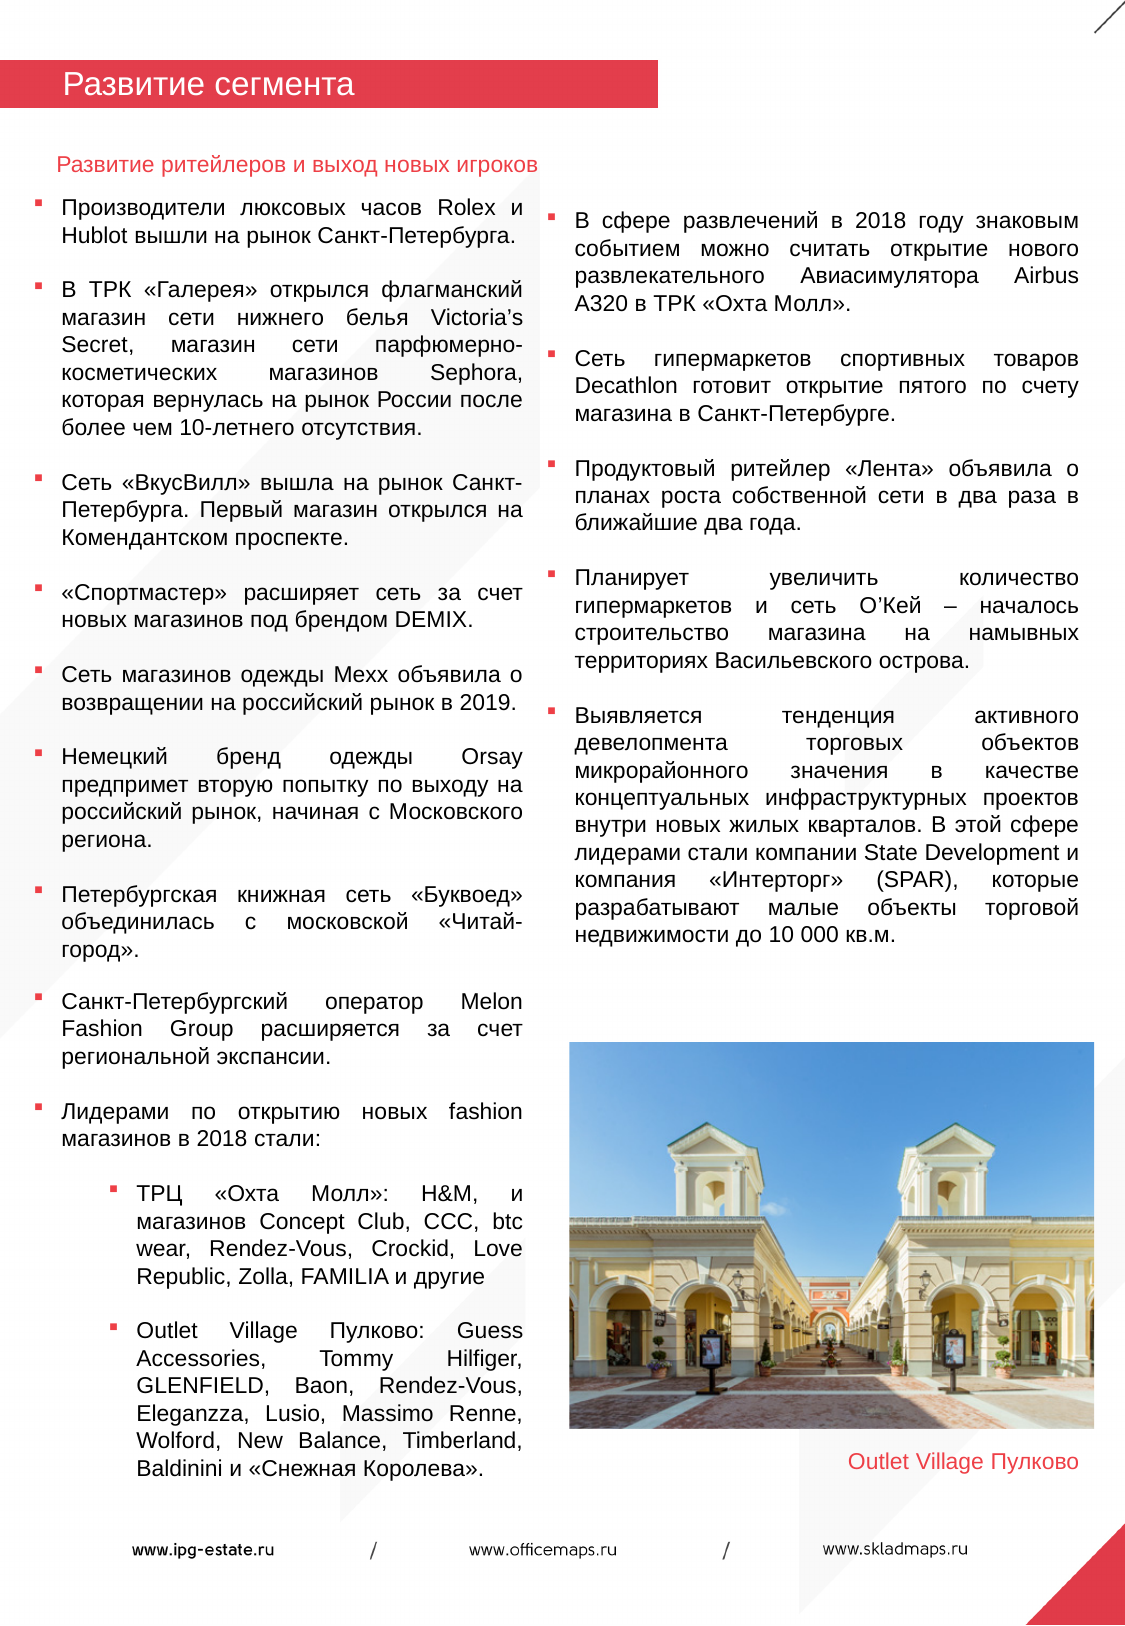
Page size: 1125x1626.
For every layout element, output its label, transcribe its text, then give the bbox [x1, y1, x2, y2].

text_box Развитие сегмента [48, 54, 671, 110]
text_box Производители люксовых часов Roleх и Hublot вышли на рынок Санкт-Петербурга. В ТРК «Галерея» открылся флагманский магазин сети нижнего белья Victoria’s Secret, магазин сети парфюмерно-косметических магазинов Sephora, которая вернулась на рынок России после более чем 10-летнего отсутствия. Сеть «ВкусВилл» вышла на рынок Санкт-Петербурга. Первый магазин открылся на Комендантском проспекте. «Спортмастер» расширяет сеть за счет новых магазинов под брендом DEMIX. Сеть магазинов одежды Mexx объявила о возвращении на российский рынок в 2019. Немецкий бренд одежды Orsay предпримет вторую попытку по выходу на российский рынок, начиная с Московского региона. Петербургская книжная сеть «Буквоед» объединилась с московской «Читай-город». Санкт-Петербургский оператор Melon Fashion Group расширяется за счет региональной экспансии. Лидерами по открытию новых fashion магазинов в 2018 стали: ТРЦ «Охта Молл»: H&M, и магазинов Concept Club, CCC, btc wear, Rendez-Vous, Crockid, Love Republic, Zolla, FAMILIA и другие Outlet Village Пулково: Guess Accessories, Tommy Hilfiger, GLENFIELD, Baon, Rendez-Vous, Eleganzza, Lusio, Massimo Renne, Wolford, New Balance, Timberland, Baldinini и «Снежная Королева». [18, 185, 539, 1489]
text_box В сфере развлечений в 2018 году знаковым событием можно считать открытие нового развлекательного Авиасимулятора Airbus A320 в ТРК «Охта Молл». Сеть гипермаркетов спортивных товаров Decathlon готовит открытие пятого по счету магазина в Санкт-Петербурге. Продуктовый ритейлер «Лента» объявила о планах роста собственной сети в два раза в ближайшие два года. Планирует увеличить количество гипермаркетов и сеть О’Кей – началось строительство магазина на намывных территориях Васильевского острова. Выявляется тенденция активного девелопмента торговых объектов микрорайонного значения в качестве концептуальных инфраструктурных проектов внутри новых жилых кварталов. В этой сфере лидерами стали компании State Development и компания «Интерторг» (SPAR), которые разрабатывают малые объекты торговой недвижимости до 10 000 кв.м. [531, 198, 1095, 955]
picture [0, 0, 1125, 1625]
text_box Развитие ритейлеров и выход новых игроков [41, 142, 562, 185]
text_box Outlet Village Пулково [811, 1438, 1095, 1482]
